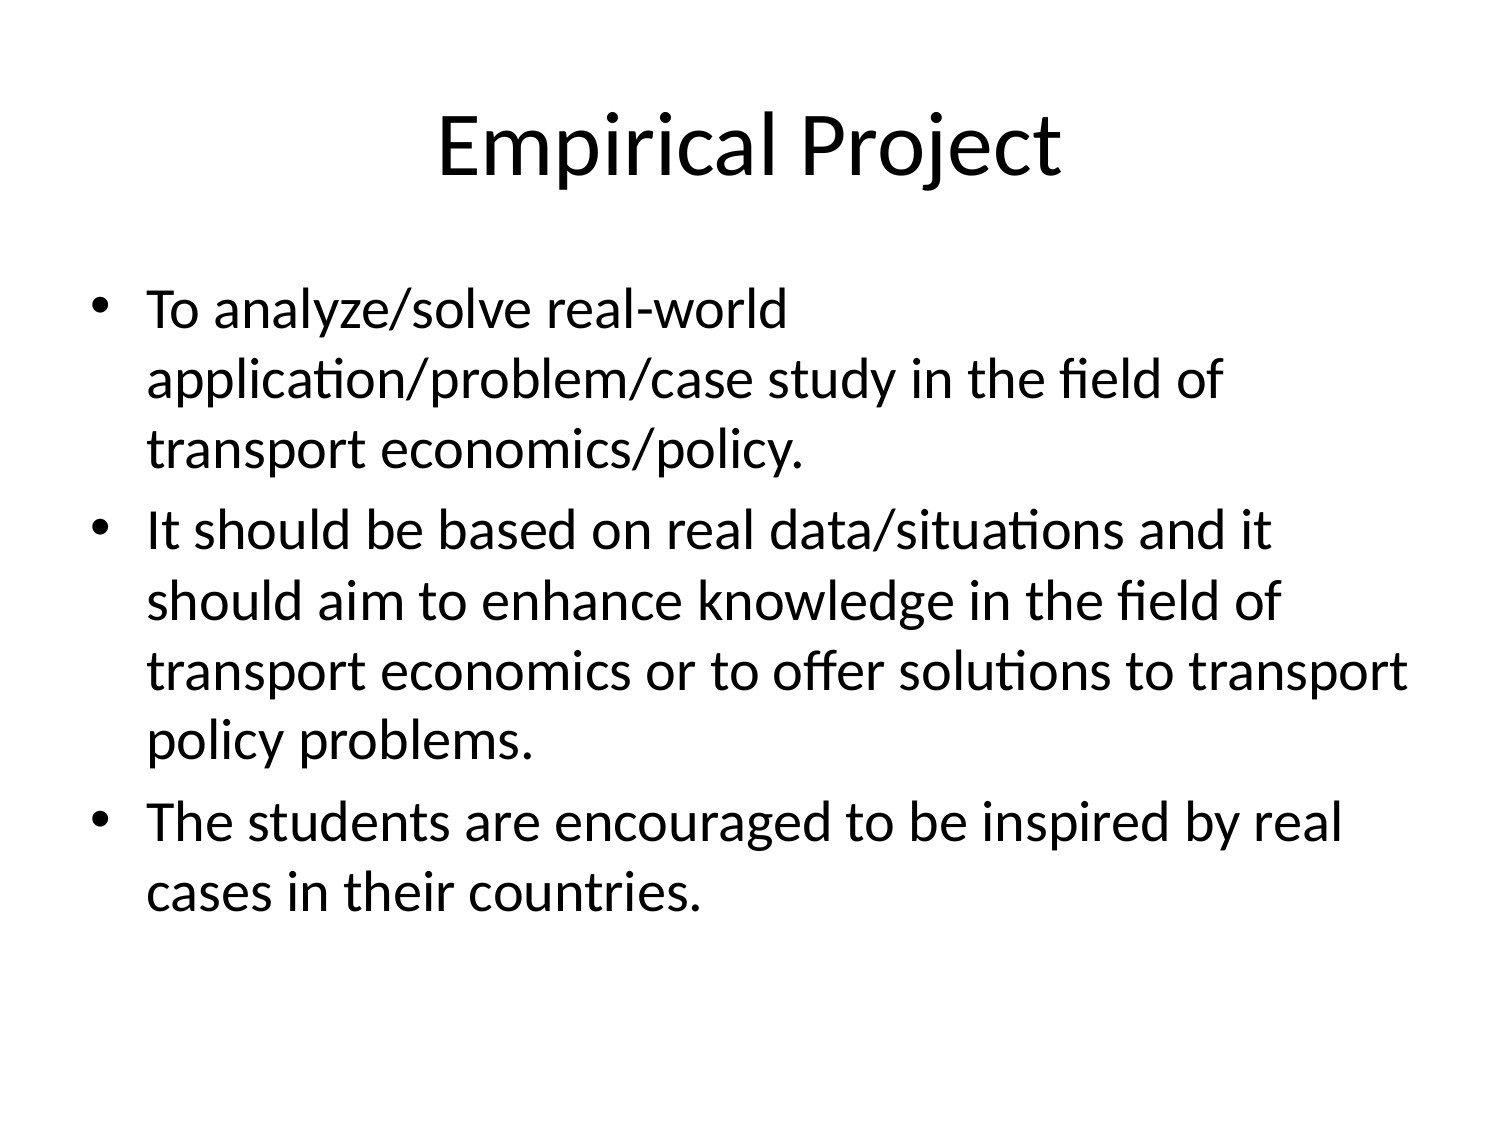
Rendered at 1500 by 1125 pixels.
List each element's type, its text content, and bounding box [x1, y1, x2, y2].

title Empirical Project [75, 45, 1425, 233]
list To analyze/solve real-world application/problem/case study in the field of transport economics/policy. It should be based on real data/situations and it should aim to enhance knowledge in the field of transport economics or to offer solutions to transport policy problems. The students are encouraged to be inspired by real cases in their countries. [75, 262, 1425, 1005]
